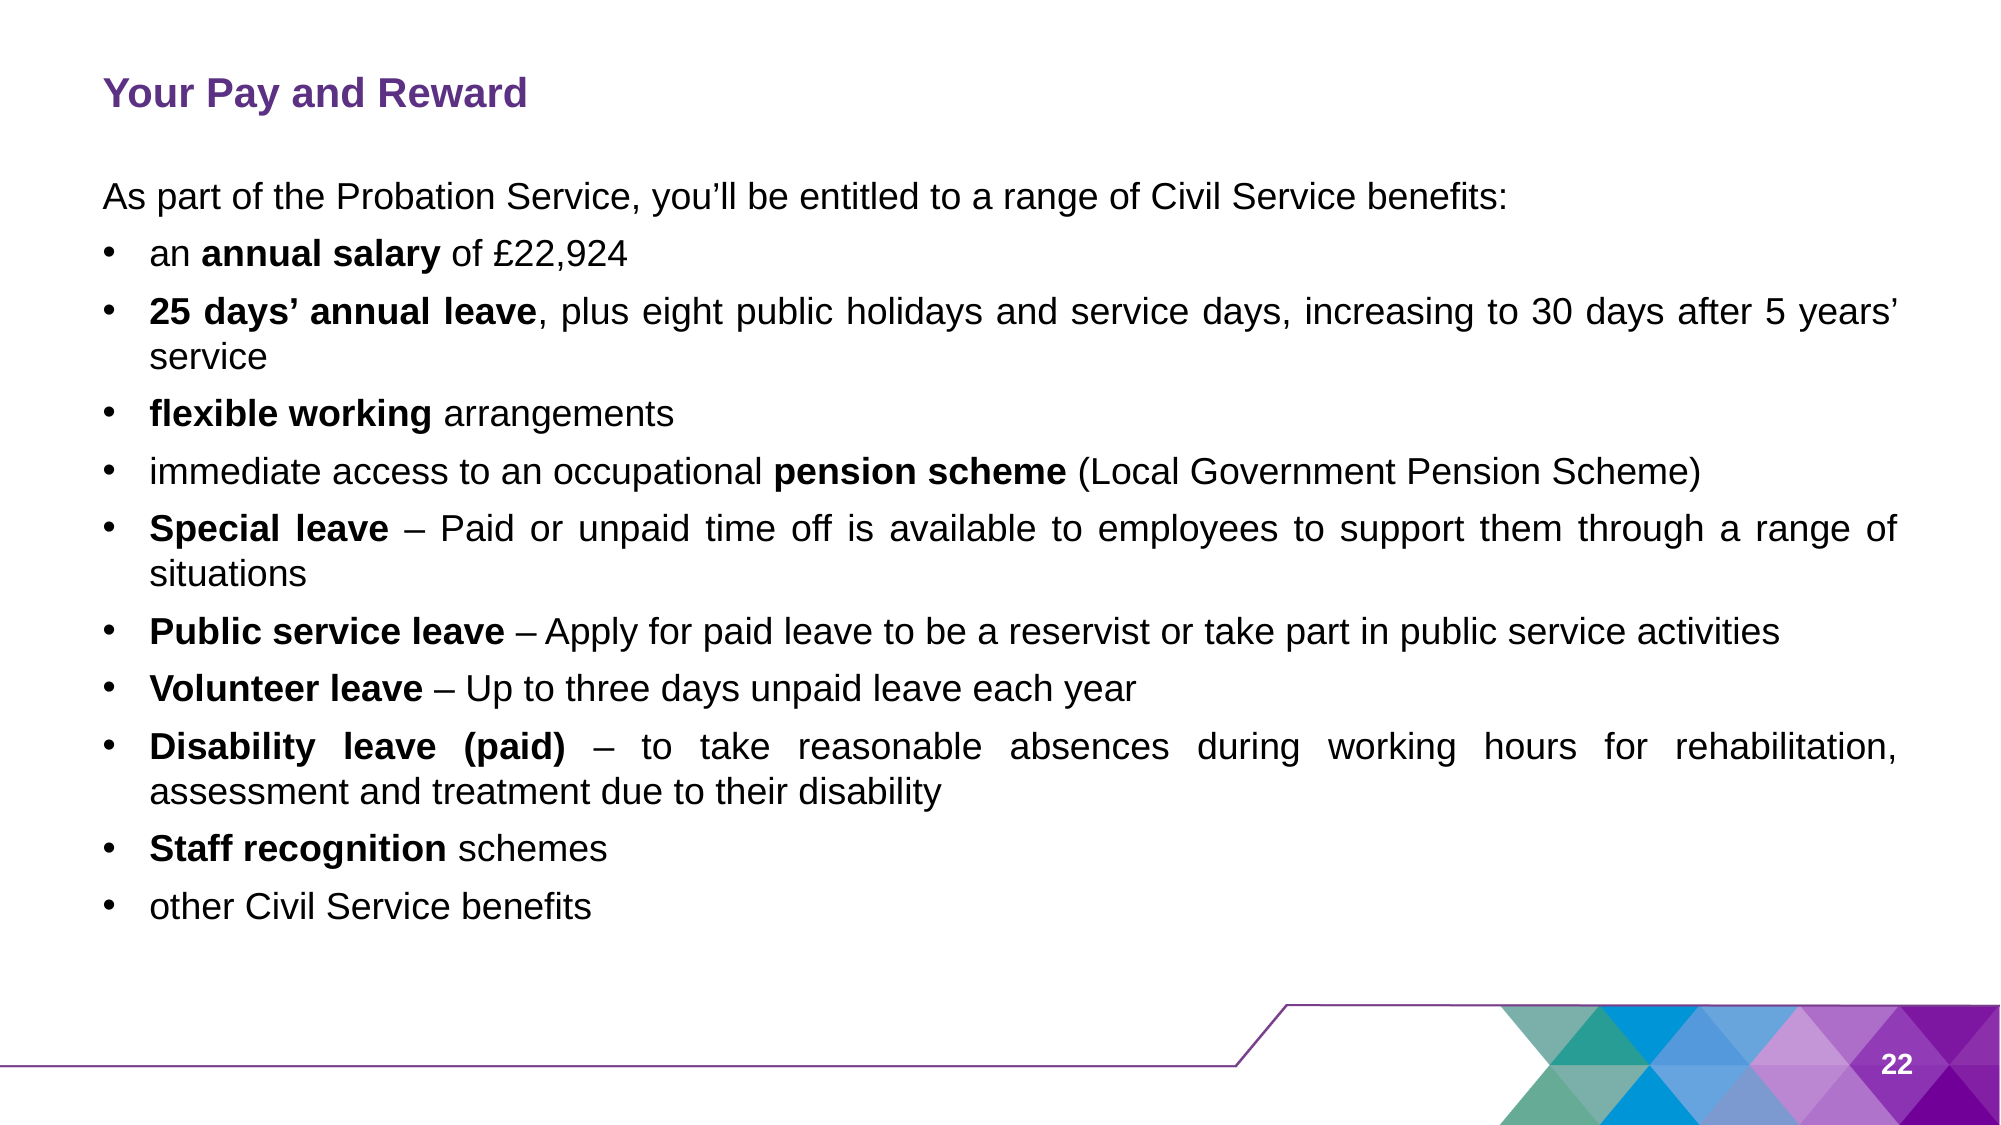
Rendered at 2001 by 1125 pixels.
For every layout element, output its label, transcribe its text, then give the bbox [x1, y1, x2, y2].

slide_number 22 [1852, 1032, 1942, 1093]
list As part of the Probation Service, you’ll be entitled to a range of Civil Service benefits: an annual salary of £22,924 25 days’ annual leave, plus eight public holidays and service days, increasing to 30 days after 5 years’ service flexible working arrangements immediate access to an occupational pension scheme (Local Government Pension Scheme) Special leave – Paid or unpaid time off is available to employees to support them through a range of situations Public service leave – Apply for paid leave to be a reservist or take part in public service activities Volunteer leave – Up to three days unpaid leave each year Disability leave (paid) – to take reasonable absences during working hours for rehabilitation, assessment and treatment due to their disability Staff recognition schemes other Civil Service benefits [102, 171, 1898, 964]
title Your Pay and Reward [102, 44, 1898, 143]
picture [0, 0, 2000, 1125]
